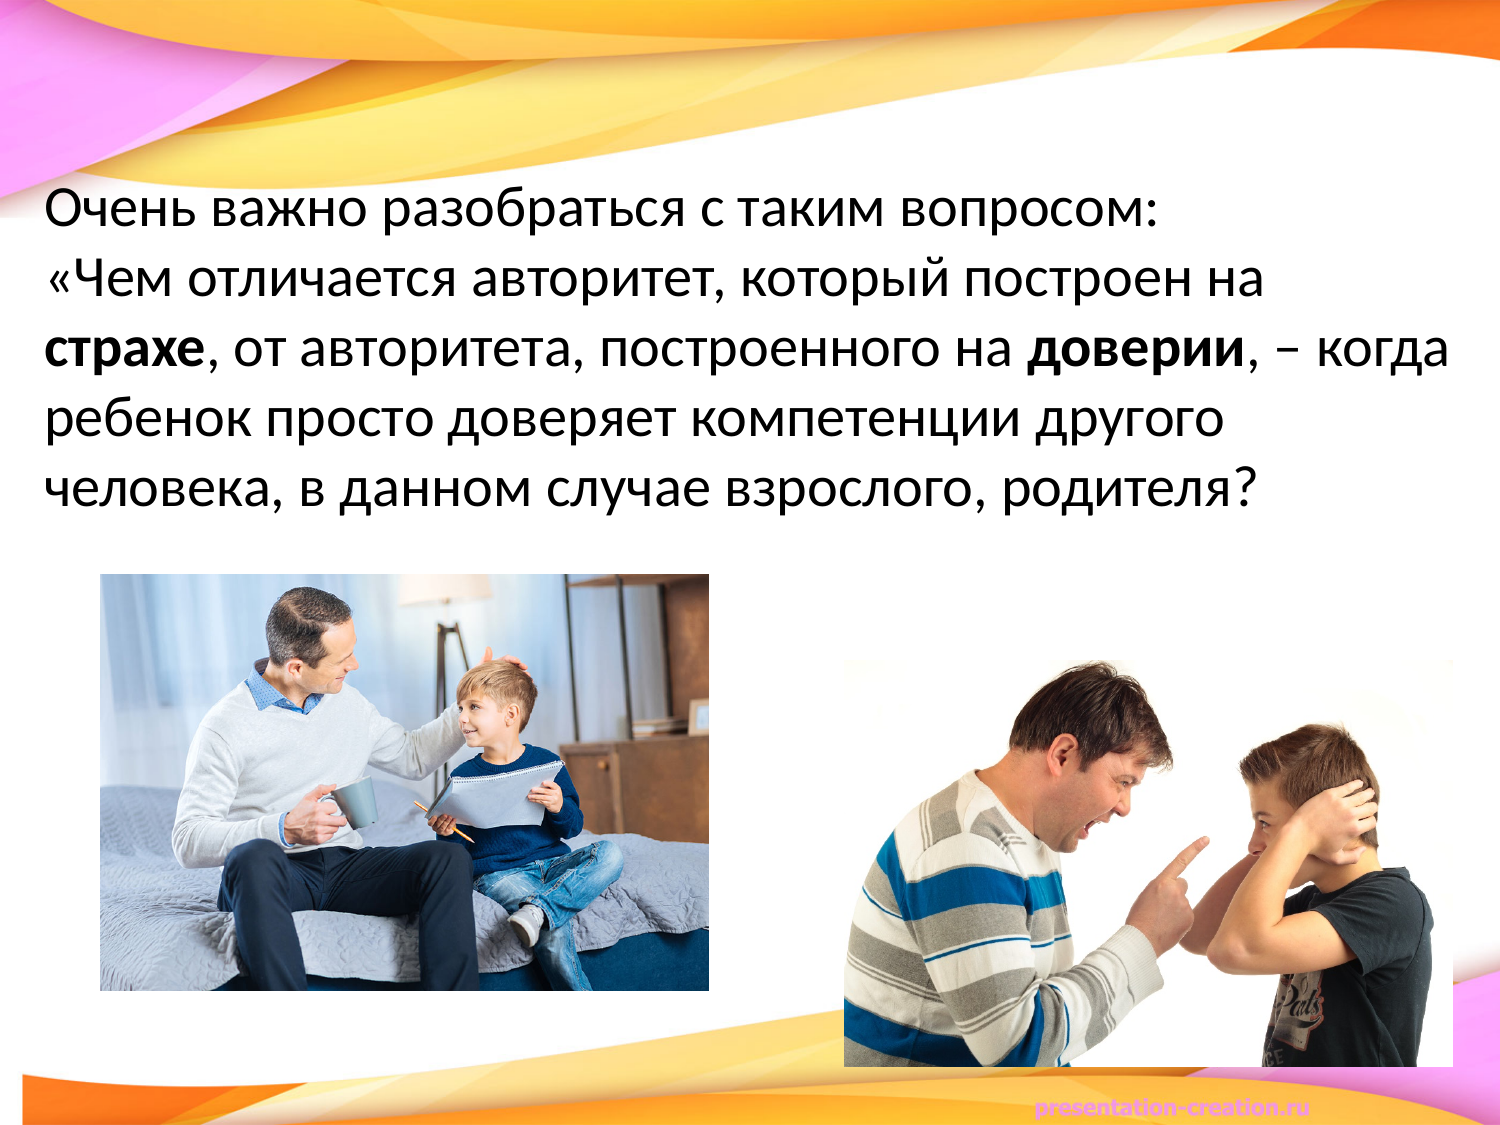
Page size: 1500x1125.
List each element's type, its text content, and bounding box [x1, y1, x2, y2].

text_box Очень важно разобраться с таким вопросом: «Чем отличается авторитет, который построен на страхе, от авторитета, построенного на доверии, – когда ребенок просто доверяет компетенции другого человека, в данном случае взрослого, родителя? [29, 160, 1471, 571]
picture [0, 0, 1500, 1125]
